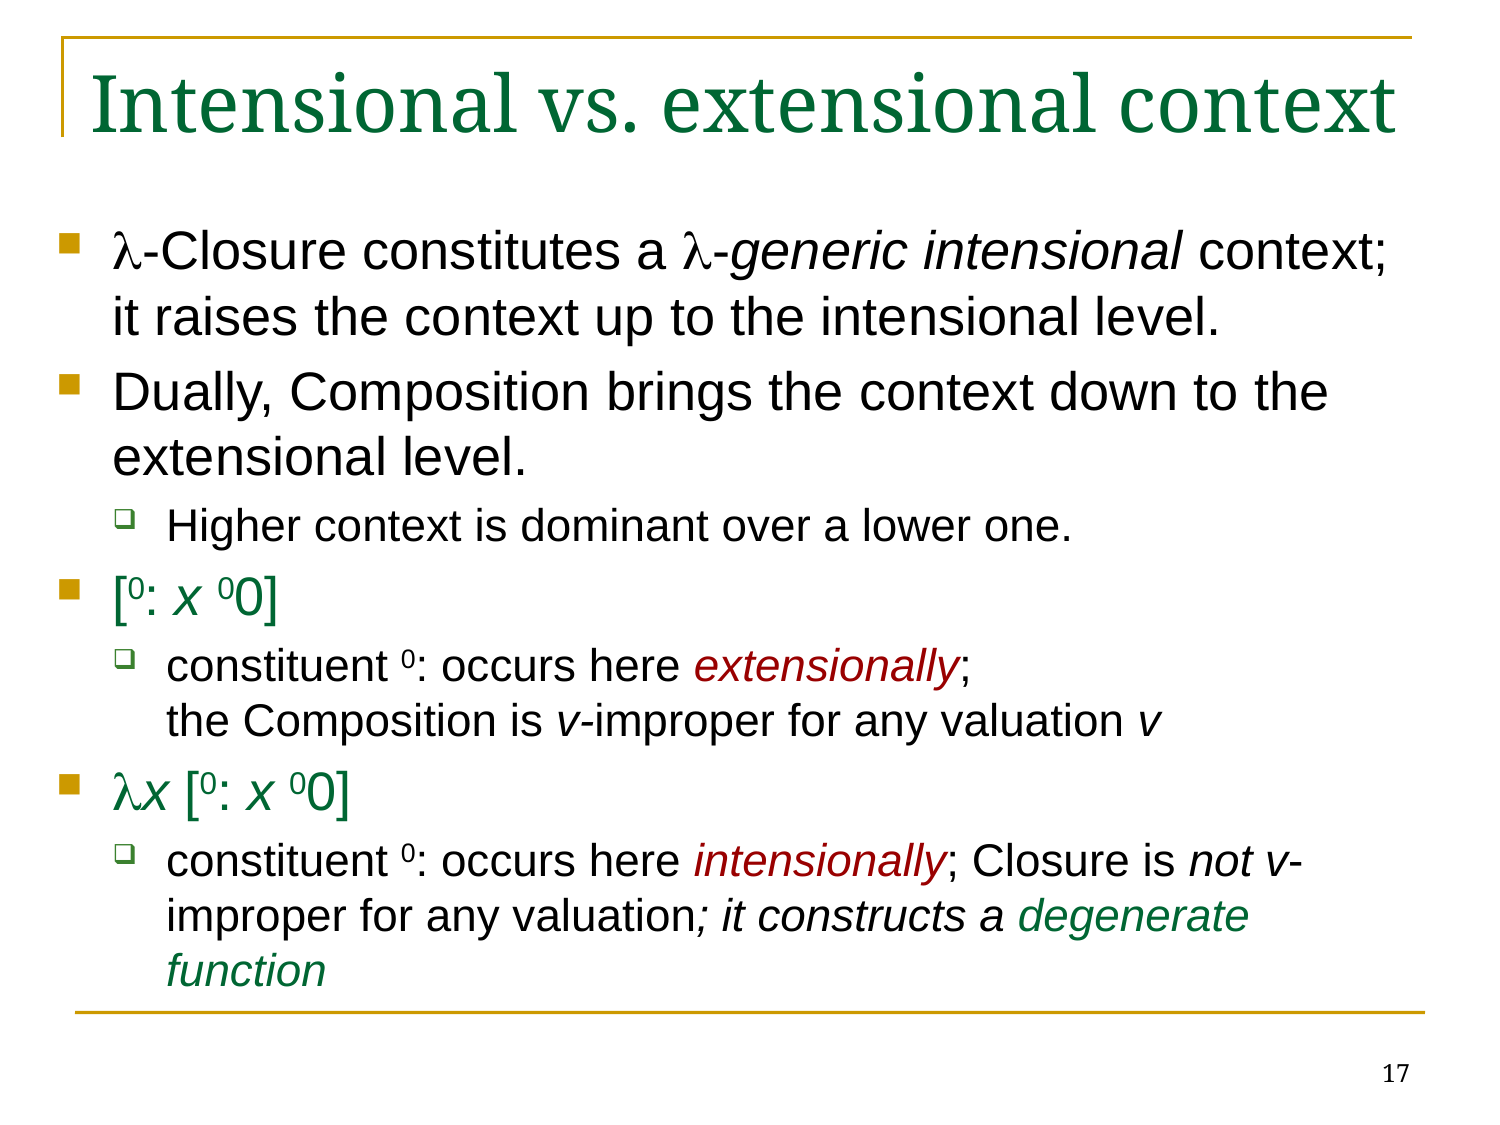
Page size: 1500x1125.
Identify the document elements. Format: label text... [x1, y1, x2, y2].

list -Closure constitutes a -generic intensional context; it raises the context up to the intensional level. Dually, Composition brings the context down to the extensional level. Higher context is dominant over a lower one. [0: x 00] constituent 0: occurs here extensionally; the Composition is v-improper for any valuation v x [0: x 00] constituent 0: occurs here intensionally; Closure is not v-improper for any valuation; it constructs a degenerate function [41, 208, 1425, 1006]
slide_number 17 [1074, 1024, 1425, 1100]
title Intensional vs. extensional context [75, 45, 1425, 185]
